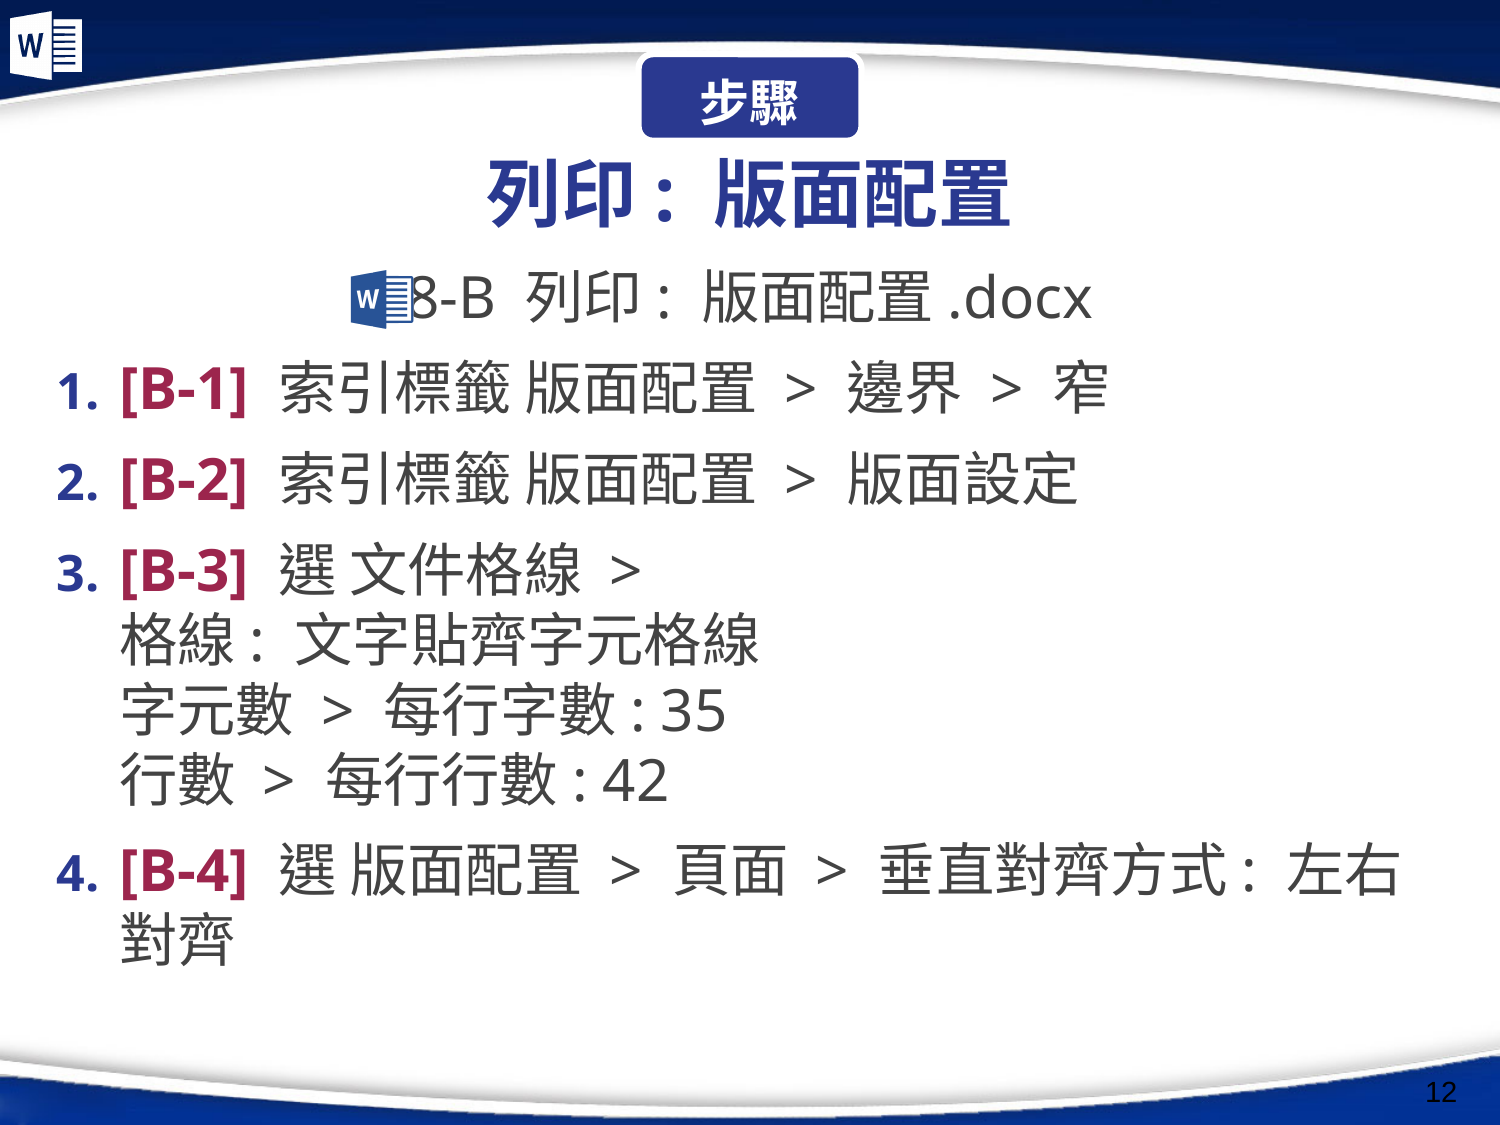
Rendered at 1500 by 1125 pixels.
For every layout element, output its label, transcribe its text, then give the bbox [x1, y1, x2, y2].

picture [0, 0, 1500, 1125]
slide_number ‹#› [1410, 1056, 1500, 1125]
text_box [638, 54, 862, 141]
title 列印: 版面配置 [51, 136, 1449, 245]
subtitle 步驟 [650, 71, 850, 124]
list 8-B 列印: 版面配置.docx [B-1] 索引標籤 版面配置 > 邊界 > 窄 [B-2] 索引標籤 版面配置 > 版面設定 [B-3] 選 文件格線 > 格線: 文字貼齊字元格線 字元數 > 每行字數: 35 行數 > 每行行數: 42 [B-4] 選 版面配置 > 頁面 > 垂直對齊方式: 左右對齊 [29, 245, 1471, 976]
